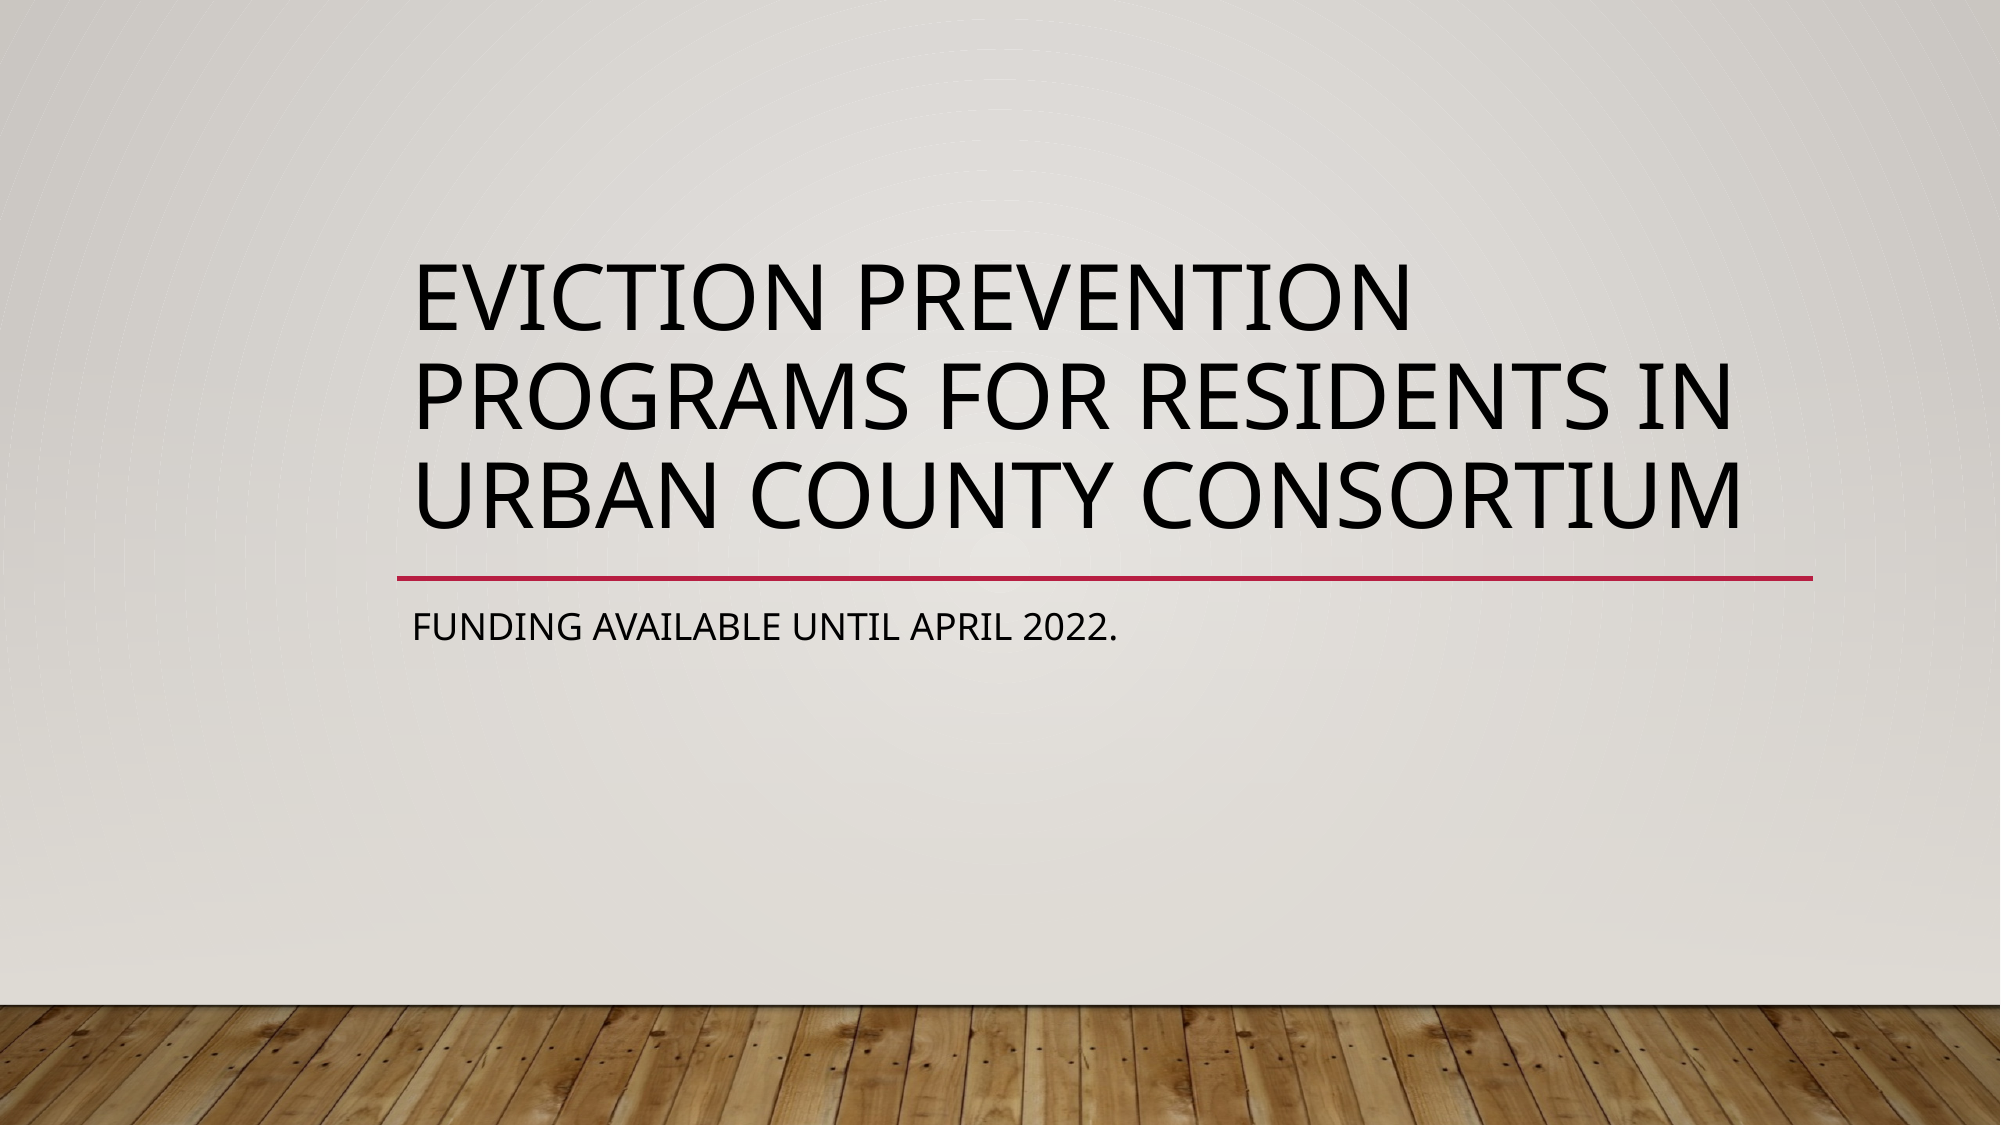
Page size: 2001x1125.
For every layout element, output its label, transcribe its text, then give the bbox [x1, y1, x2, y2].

subtitle Funding available until April 2022. [396, 579, 1814, 740]
title EVICTION PREVENTION Programs for residents in urban county consortium [396, 131, 1814, 549]
picture [0, 1005, 2000, 1125]
